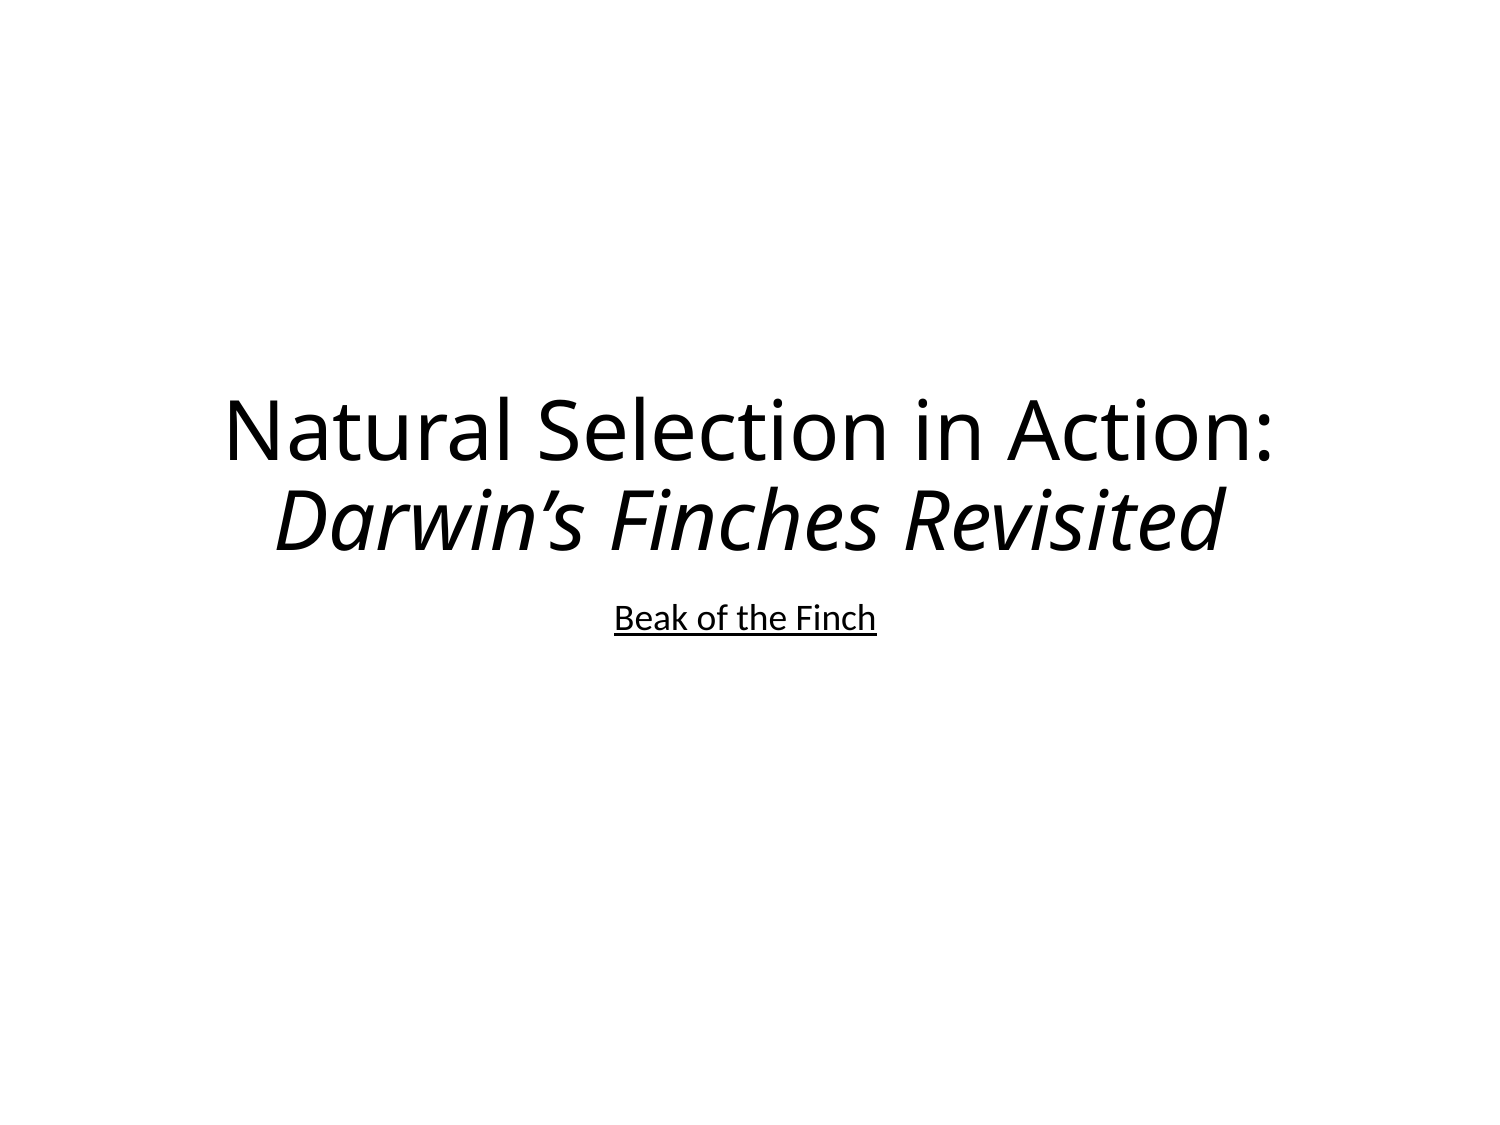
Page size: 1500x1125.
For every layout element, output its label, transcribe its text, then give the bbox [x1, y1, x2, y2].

title Natural Selection in Action: Darwin’s Finches Revisited [187, 184, 1313, 576]
subtitle Beak of the Finch [187, 590, 1313, 863]
